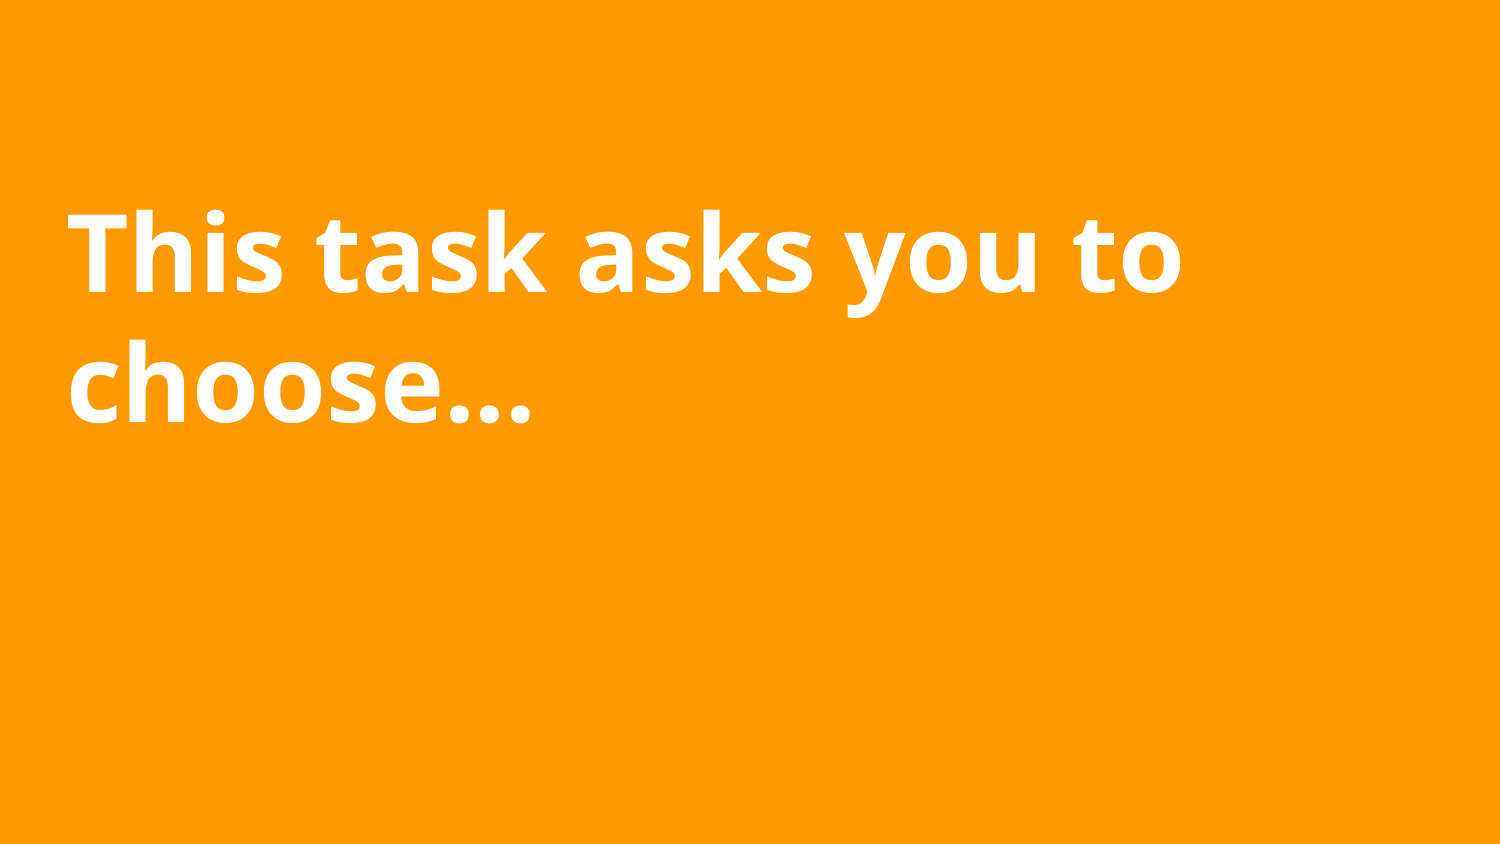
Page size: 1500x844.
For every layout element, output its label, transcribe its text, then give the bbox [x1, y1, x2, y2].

title This task asks you to choose... [51, 122, 1449, 459]
